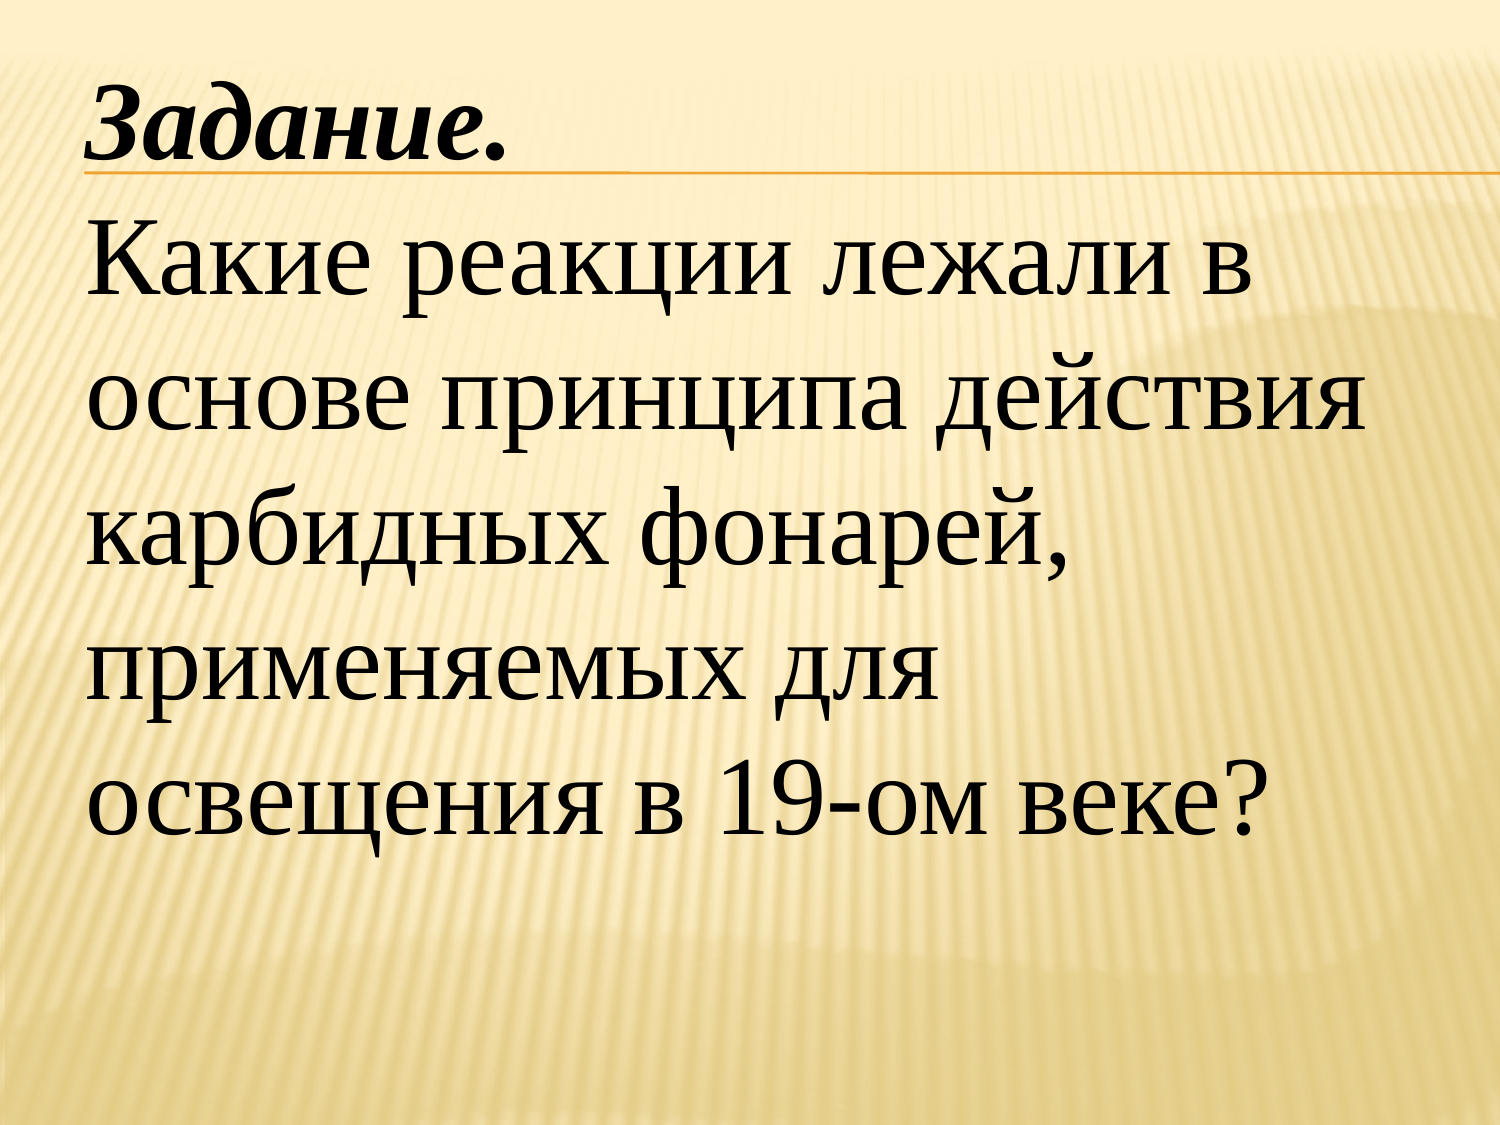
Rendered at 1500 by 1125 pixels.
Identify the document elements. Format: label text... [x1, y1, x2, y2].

text_box Задание. Какие реакции лежали в основе принципа действия карбидных фонарей, применяемых для освещения в 19-ом веке? [70, 39, 1418, 865]
